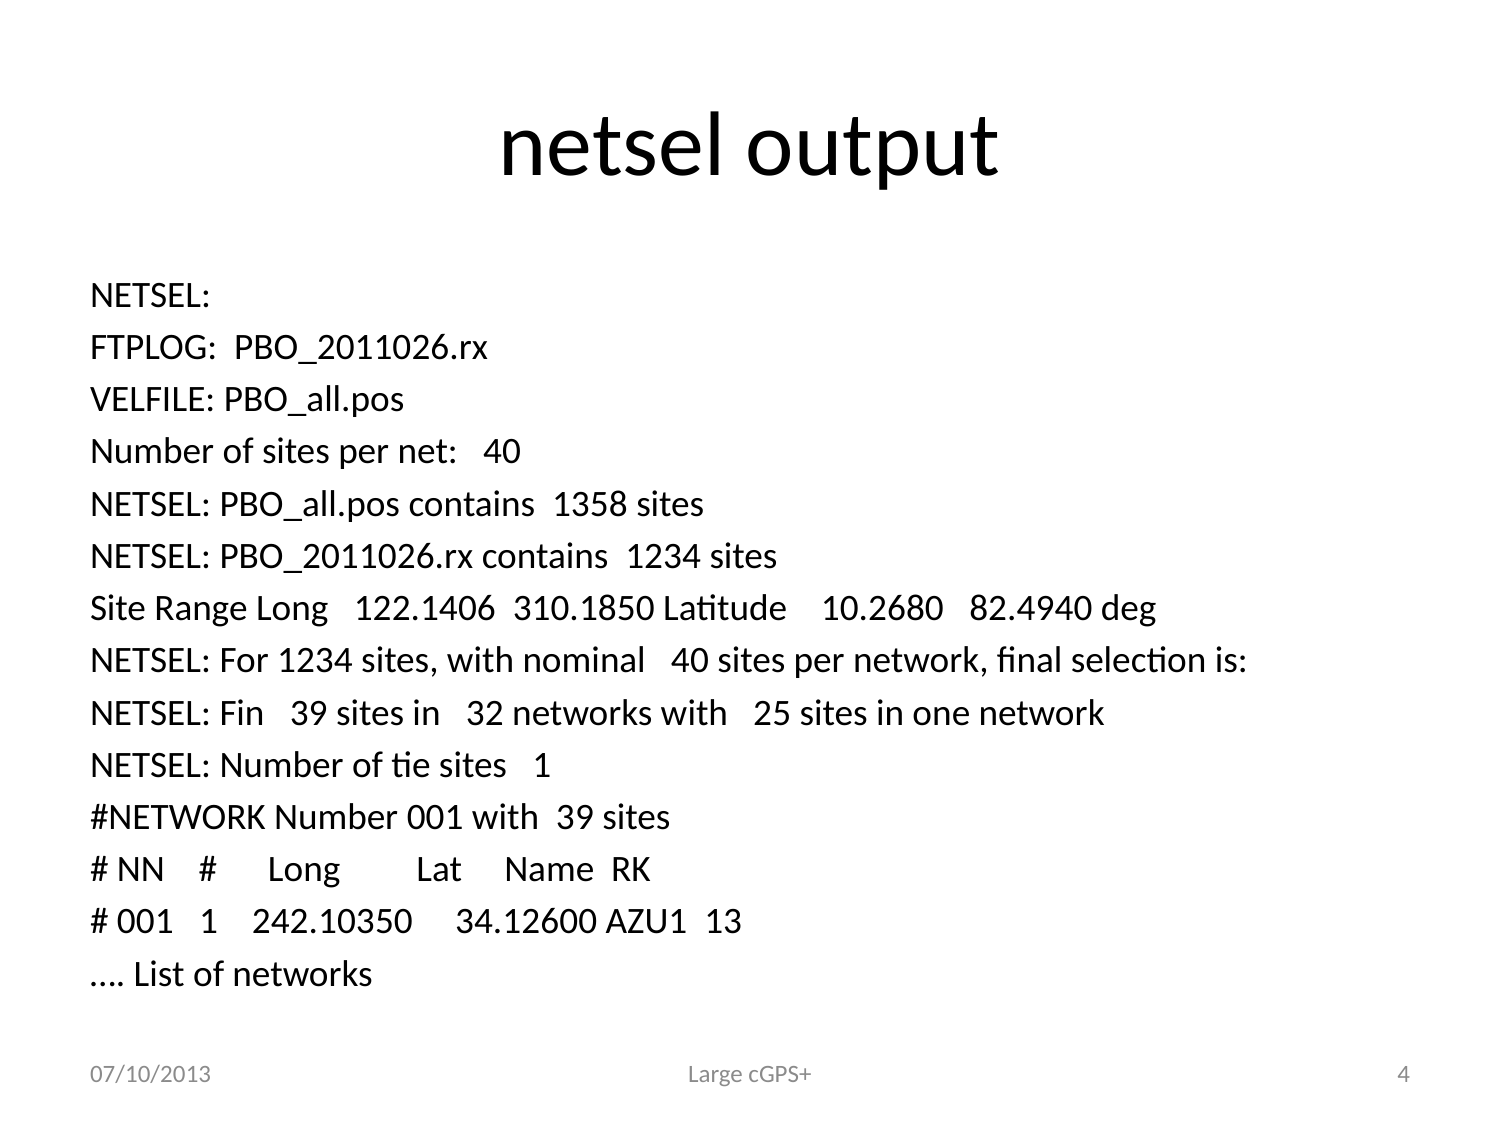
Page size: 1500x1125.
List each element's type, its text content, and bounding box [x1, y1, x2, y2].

footer Large cGPS+ [512, 1042, 988, 1103]
slide_number 4 [1074, 1042, 1425, 1103]
title netsel output [75, 45, 1425, 233]
list NETSEL: FTPLOG: PBO_2011026.rx VELFILE: PBO_all.pos Number of sites per net: 40 NETSEL: PBO_all.pos contains 1358 sites NETSEL: PBO_2011026.rx contains 1234 sites Site Range Long 122.1406 310.1850 Latitude 10.2680 82.4940 deg NETSEL: For 1234 sites, with nominal 40 sites per network, final selection is: NETSEL: Fin 39 sites in 32 networks with 25 sites in one network NETSEL: Number of tie sites 1 #NETWORK Number 001 with 39 sites # NN # Long Lat Name RK # 001 1 242.10350 34.12600 AZU1 13 …. List of networks [75, 262, 1425, 1005]
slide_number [75, 1042, 425, 1103]
